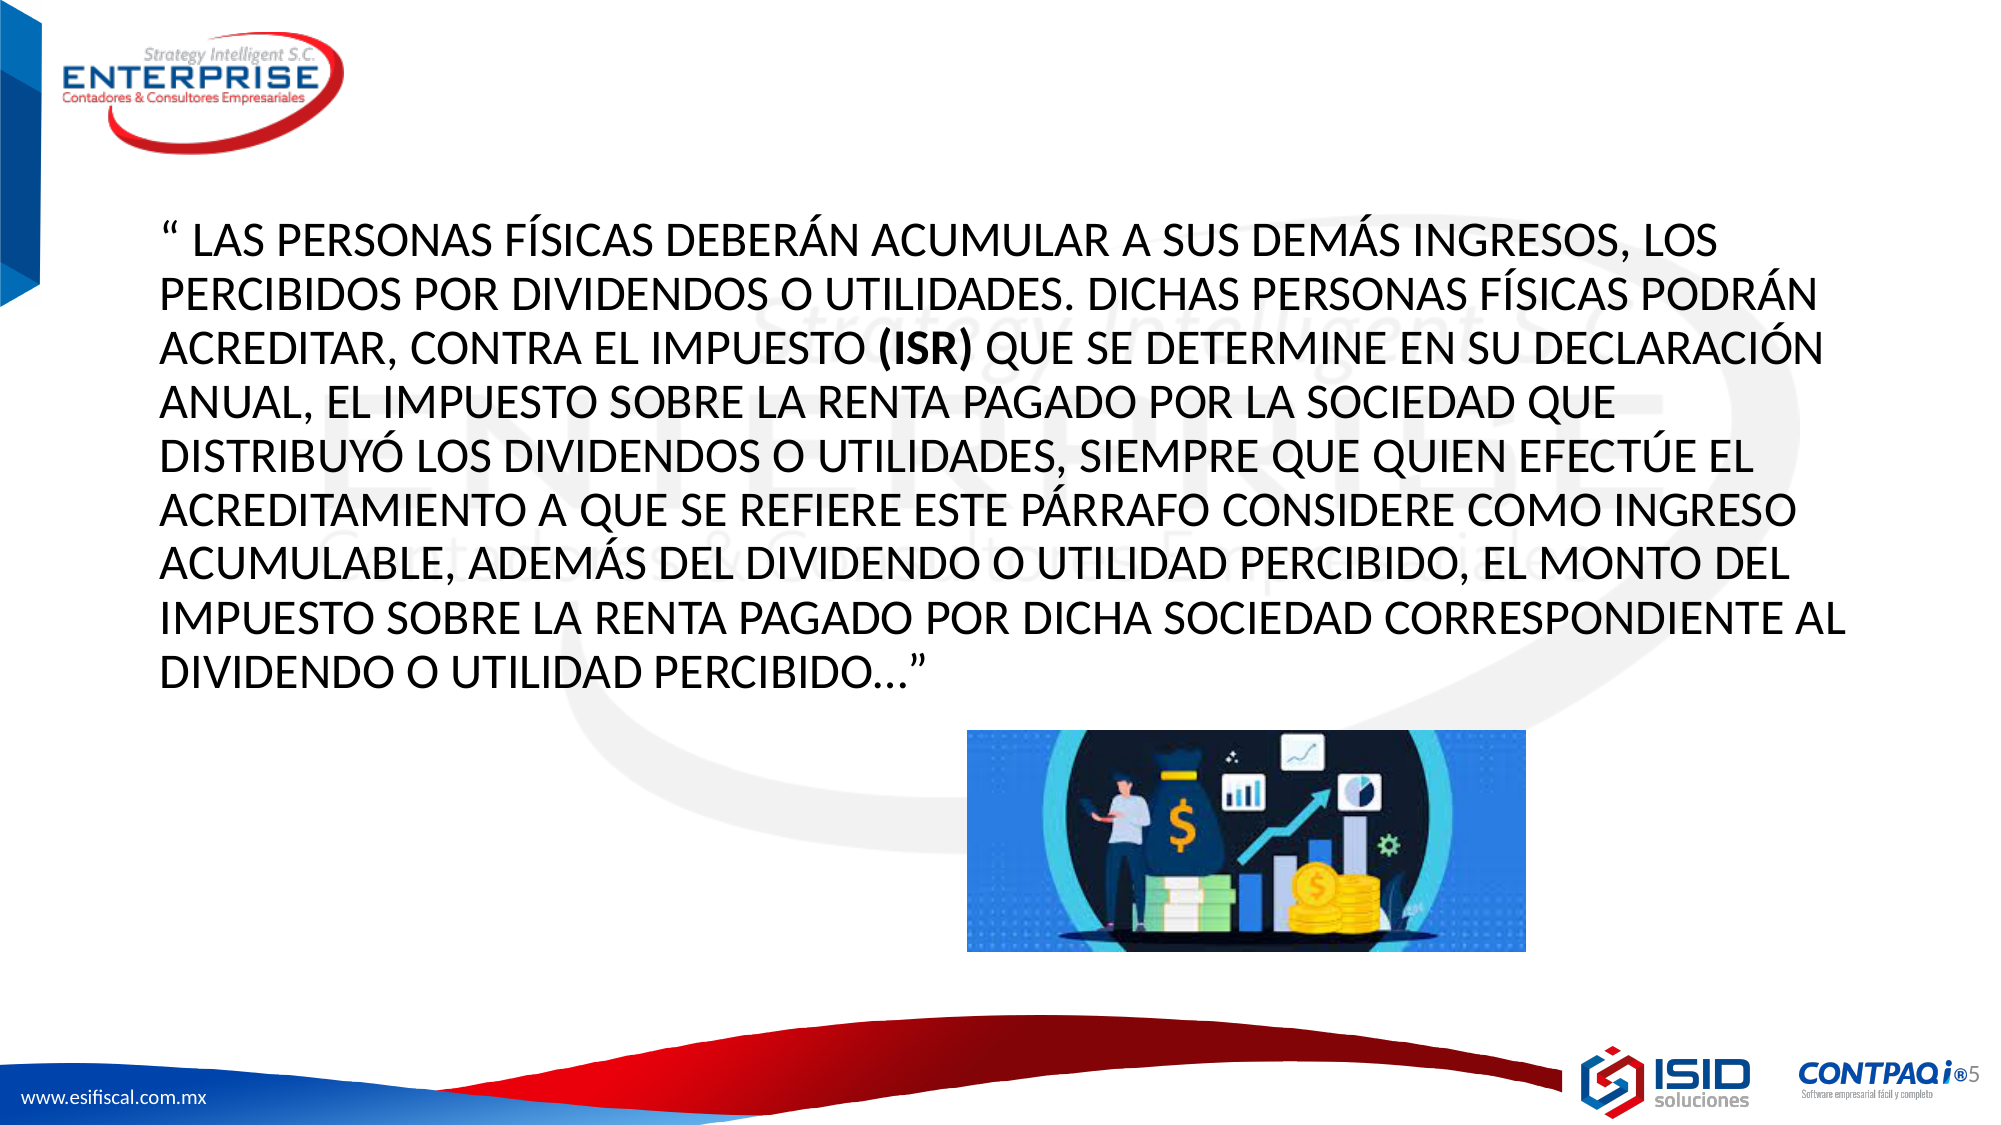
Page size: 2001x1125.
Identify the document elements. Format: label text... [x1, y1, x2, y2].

list “ LAS PERSONAS FÍSICAS DEBERÁN ACUMULAR A SUS DEMÁS INGRESOS, LOS PERCIBIDOS POR DIVIDENDOS O UTILIDADES. DICHAS PERSONAS FÍSICAS PODRÁN ACREDITAR, CONTRA EL IMPUESTO (ISR) QUE SE DETERMINE EN SU DECLARACIÓN ANUAL, EL IMPUESTO SOBRE LA RENTA PAGADO POR LA SOCIEDAD QUE DISTRIBUYÓ LOS DIVIDENDOS O UTILIDADES, SIEMPRE QUE QUIEN EFECTÚE EL ACREDITAMIENTO A QUE SE REFIERE ESTE PÁRRAFO CONSIDERE COMO INGRESO ACUMULABLE, ADEMÁS DEL DIVIDENDO O UTILIDAD PERCIBIDO, EL MONTO DEL IMPUESTO SOBRE LA RENTA PAGADO POR DICHA SOCIEDAD CORRESPONDIENTE AL DIVIDENDO O UTILIDAD PERCIBIDO…” [145, 205, 1870, 920]
picture [1581, 1046, 1750, 1119]
picture [0, 980, 1563, 1125]
picture [967, 730, 1526, 952]
picture [1, 0, 42, 306]
picture [62, 32, 344, 155]
slide_number 5 [1744, 1042, 1996, 1103]
